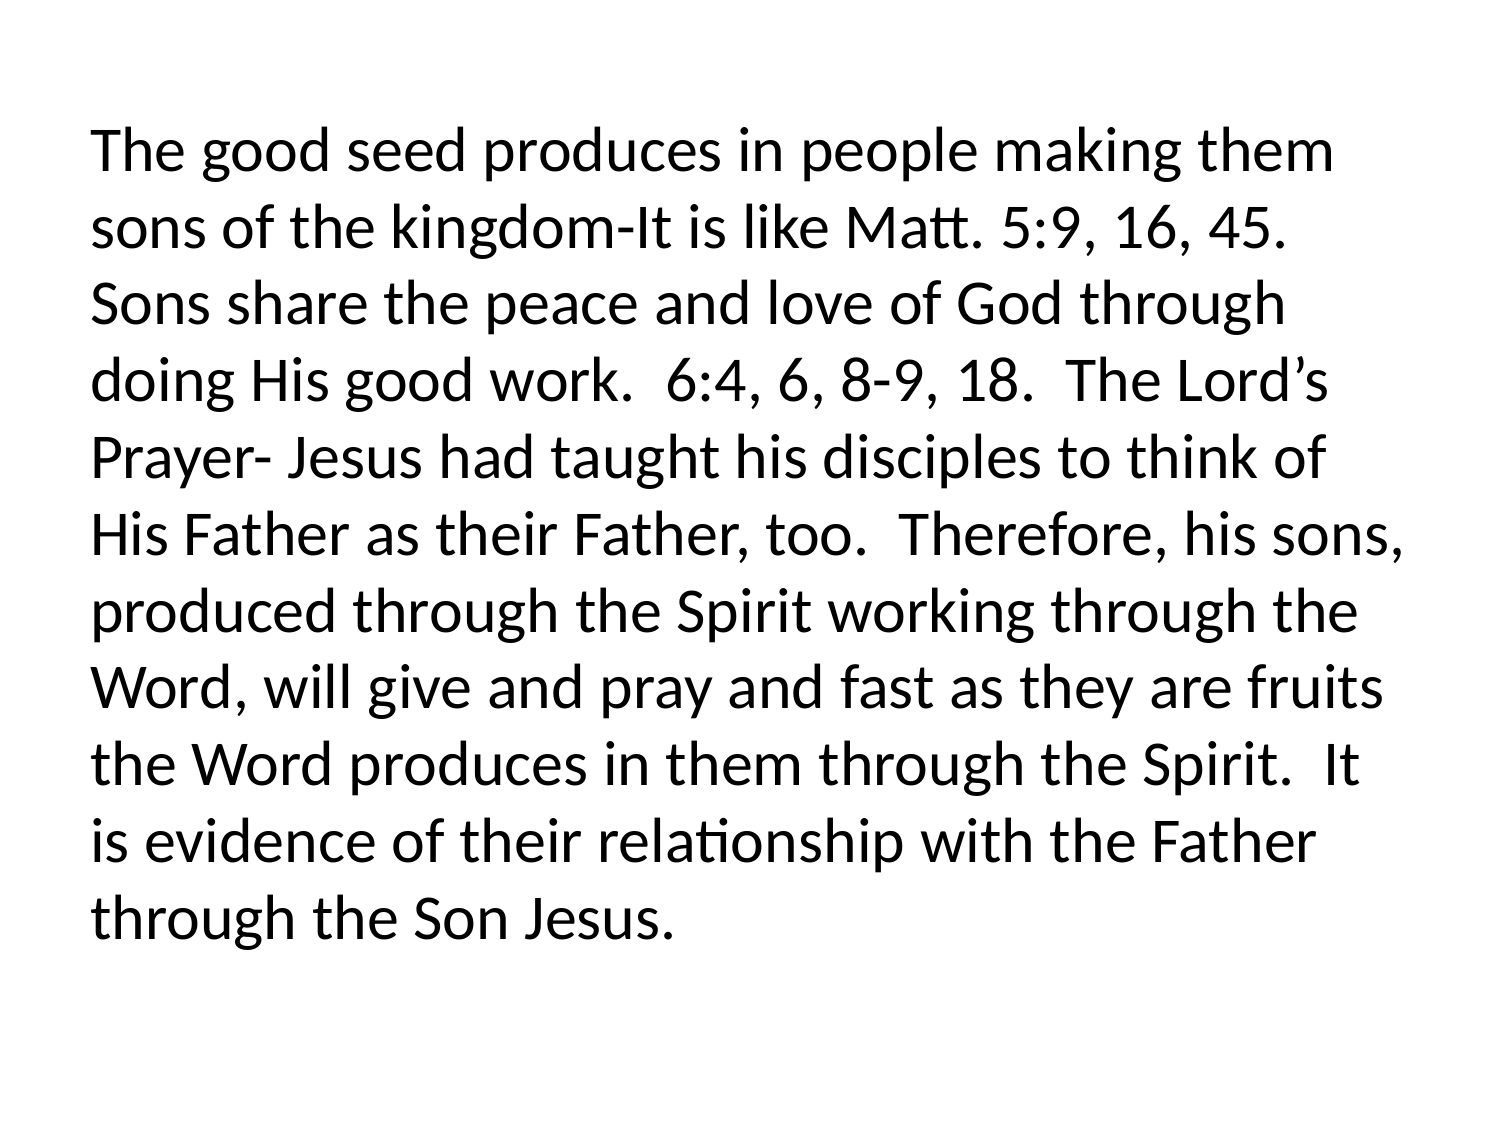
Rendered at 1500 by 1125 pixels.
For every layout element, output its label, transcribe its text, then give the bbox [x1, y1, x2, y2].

list The good seed produces in people making them sons of the kingdom-It is like Matt. 5:9, 16, 45. Sons share the peace and love of God through doing His good work. 6:4, 6, 8-9, 18. The Lord’s Prayer- Jesus had taught his disciples to think of His Father as their Father, too. Therefore, his sons, produced through the Spirit working through the Word, will give and pray and fast as they are fruits the Word produces in them through the Spirit. It is evidence of their relationship with the Father through the Son Jesus. [75, 99, 1425, 1005]
